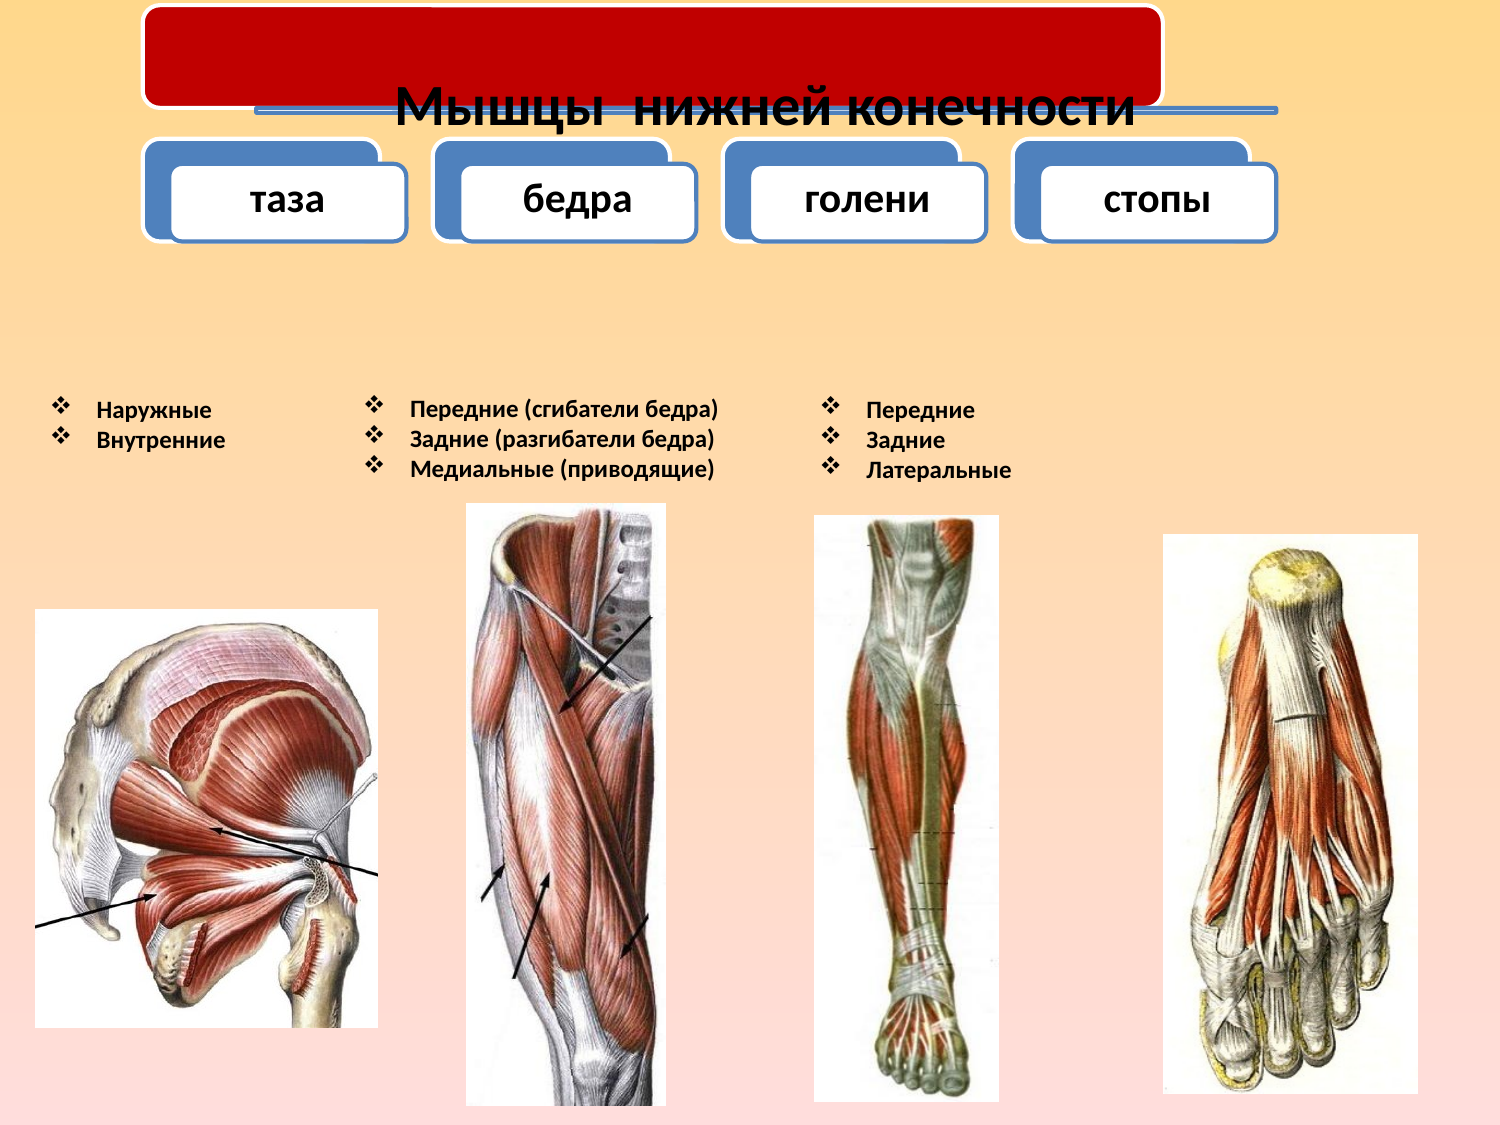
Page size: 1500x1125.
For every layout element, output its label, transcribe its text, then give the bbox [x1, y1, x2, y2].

text_box Передние Задние Латеральные [804, 386, 1058, 491]
text_box Передние (сгибатели бедра) Задние (разгибатели бедра) Медиальные (приводящие) [348, 385, 774, 490]
text_box Наружные Внутренние [35, 386, 288, 461]
picture [466, 503, 666, 1106]
picture [34, 609, 378, 1028]
picture [1163, 534, 1418, 1094]
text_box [0, 4, 1419, 376]
picture [813, 514, 999, 1103]
